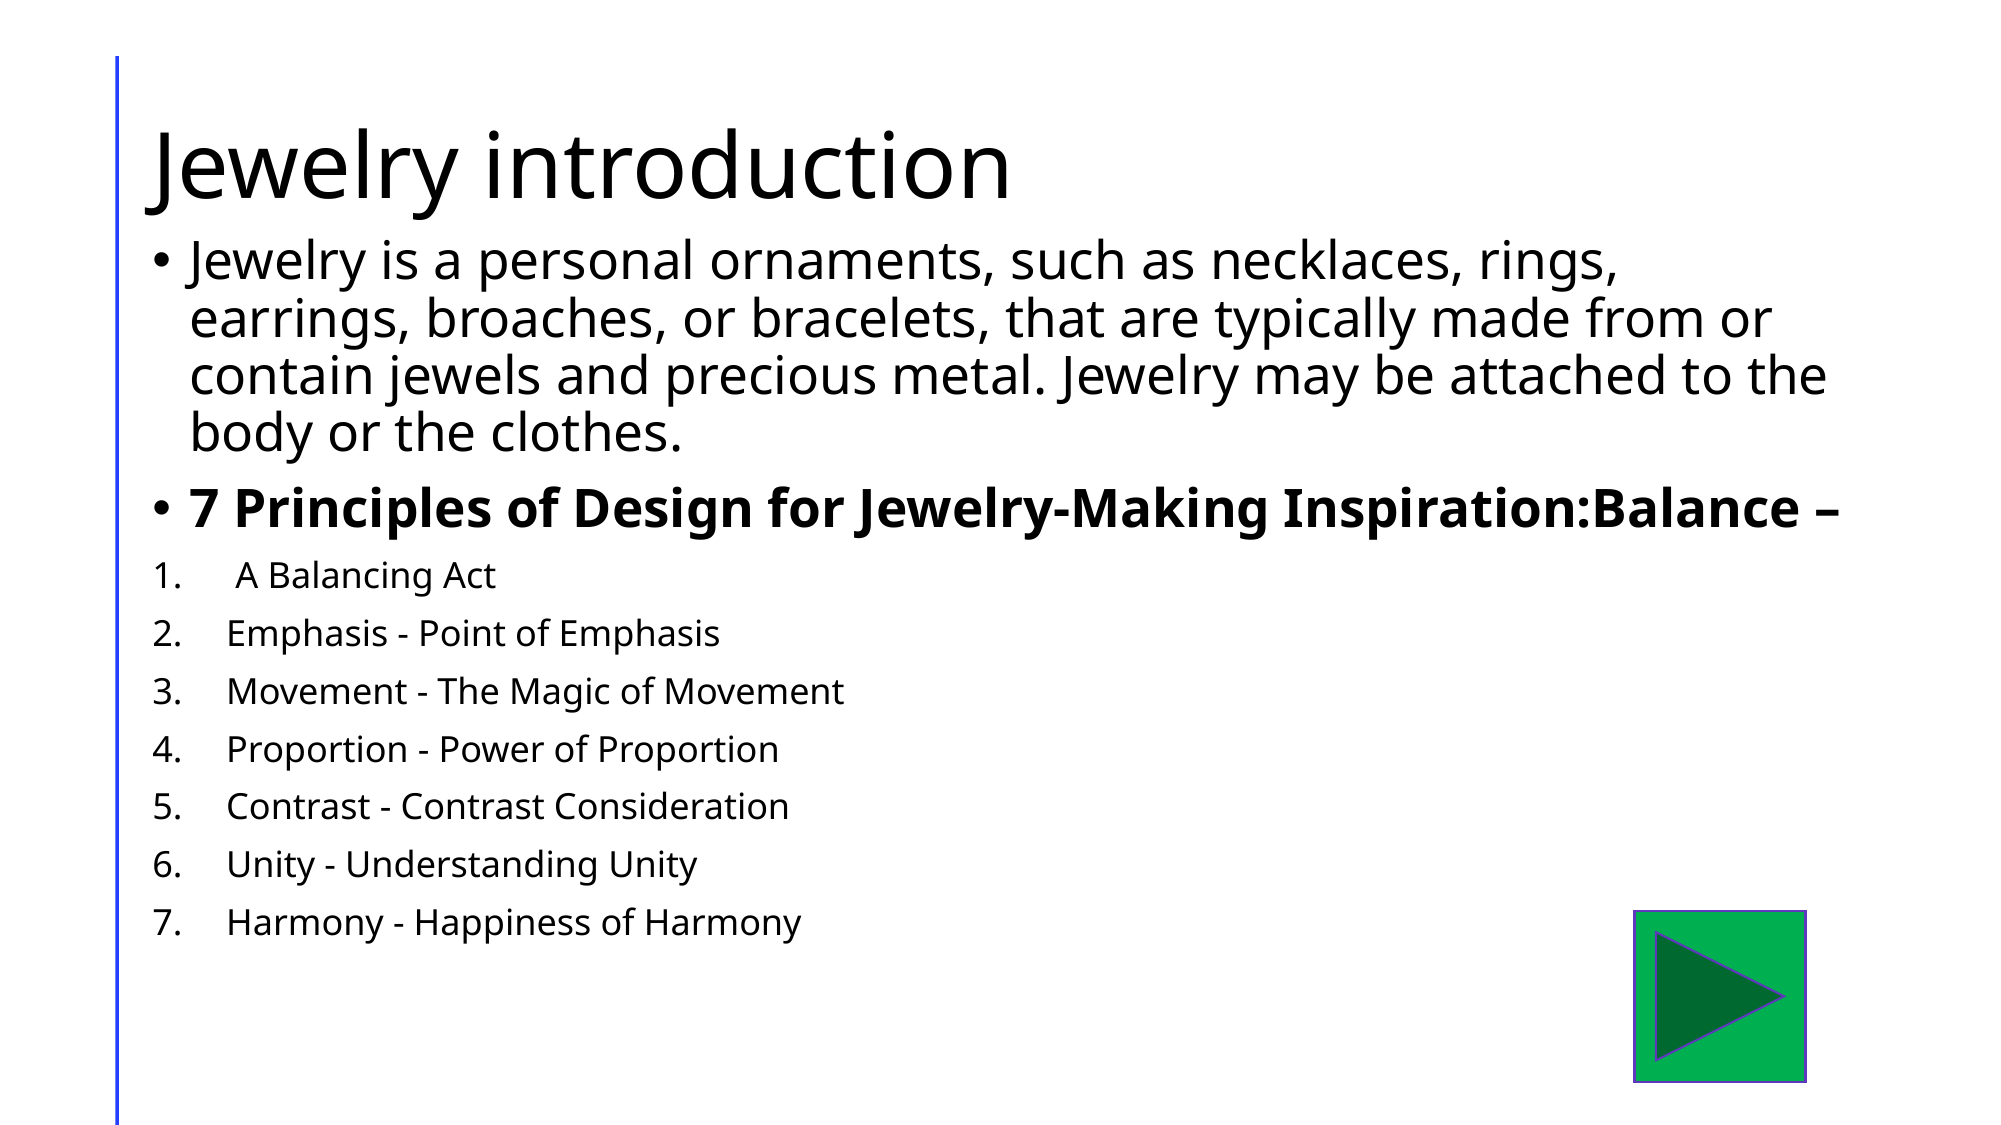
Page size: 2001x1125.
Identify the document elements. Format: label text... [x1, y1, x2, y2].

text_box [1633, 910, 1807, 1083]
list Jewelry is a personal ornaments, such as necklaces, rings, earrings, broaches, or bracelets, that are typically made from or contain jewels and precious metal. Jewelry may be attached to the body or the clothes. 7 Principles of Design for Jewelry-Making Inspiration:Balance – A Balancing Act Emphasis - Point of Emphasis Movement - The Magic of Movement Proportion - Power of Proportion Contrast - Contrast Consideration Unity - Understanding Unity Harmony - Happiness of Harmony [137, 226, 1863, 1010]
title Jewelry introduction [137, 59, 1863, 226]
